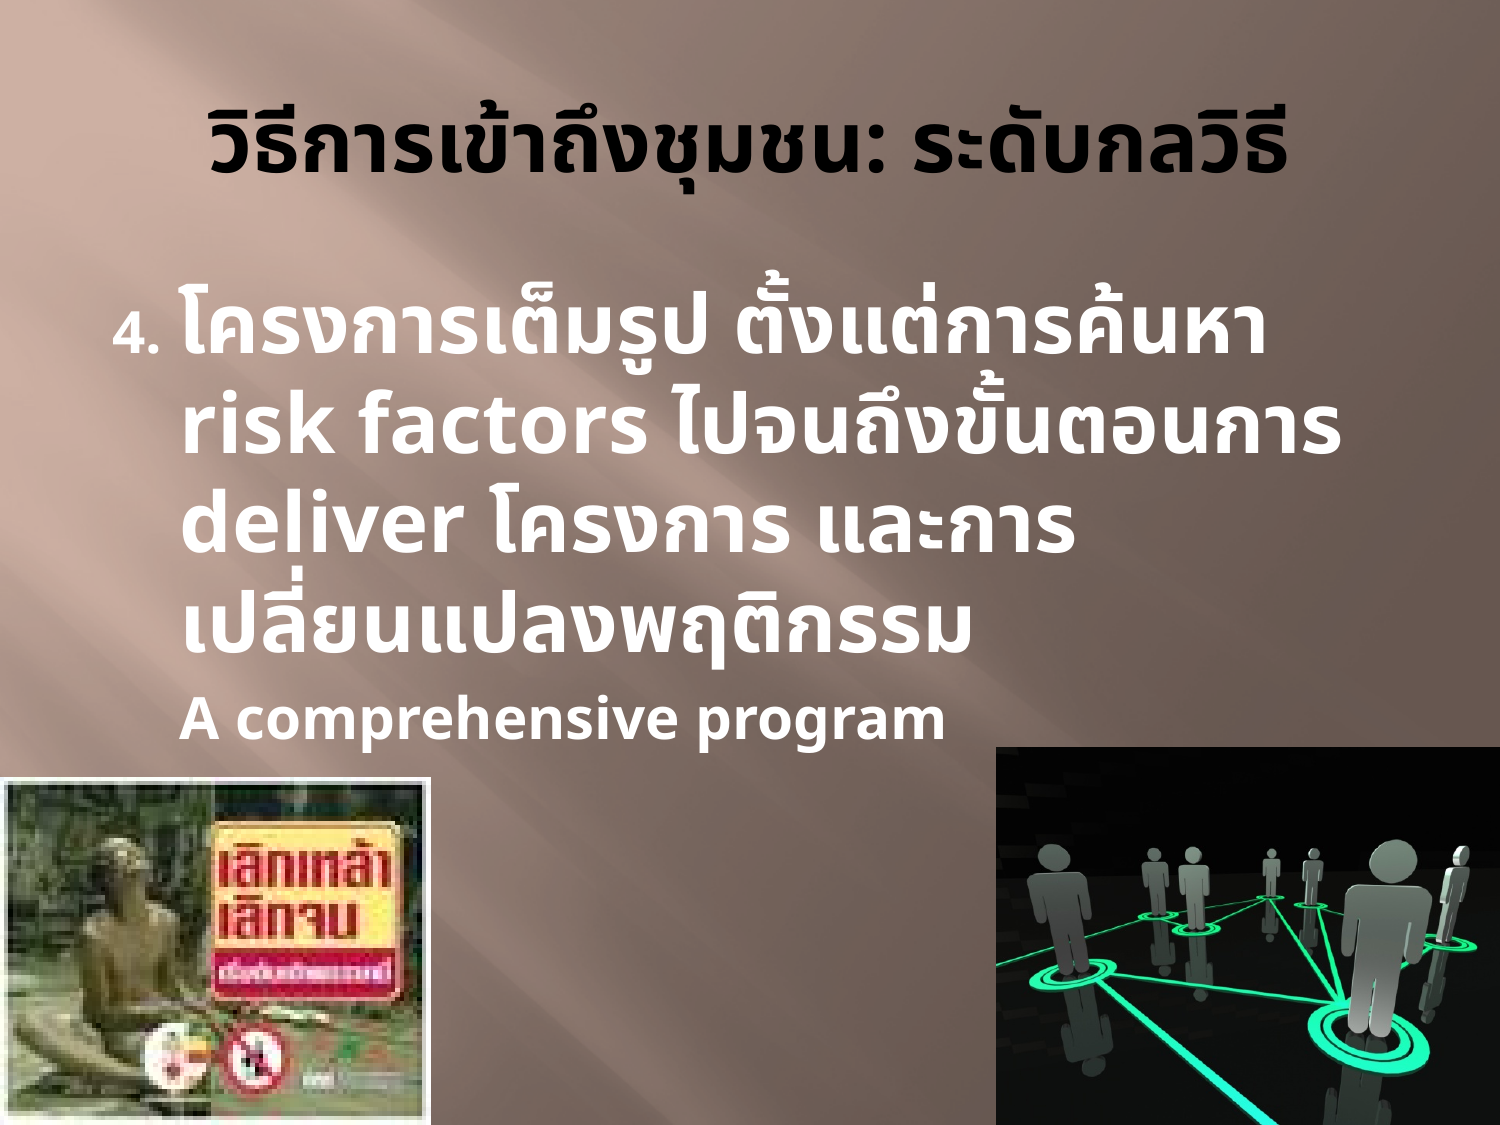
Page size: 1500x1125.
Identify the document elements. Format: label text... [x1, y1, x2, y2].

list 4. โครงการเต็มรูป ตั้งแต่การค้นหา risk factors ไปจนถึงขั้นตอนการ deliver โครงการ และการเปลี่ยนแปลงพฤติกรรม A comprehensive program [75, 262, 1425, 1035]
picture [995, 746, 1500, 1125]
title วิธีการเข้าถึงชุมชน: ระดับกลวิธี [75, 45, 1425, 233]
picture [0, 777, 432, 1125]
